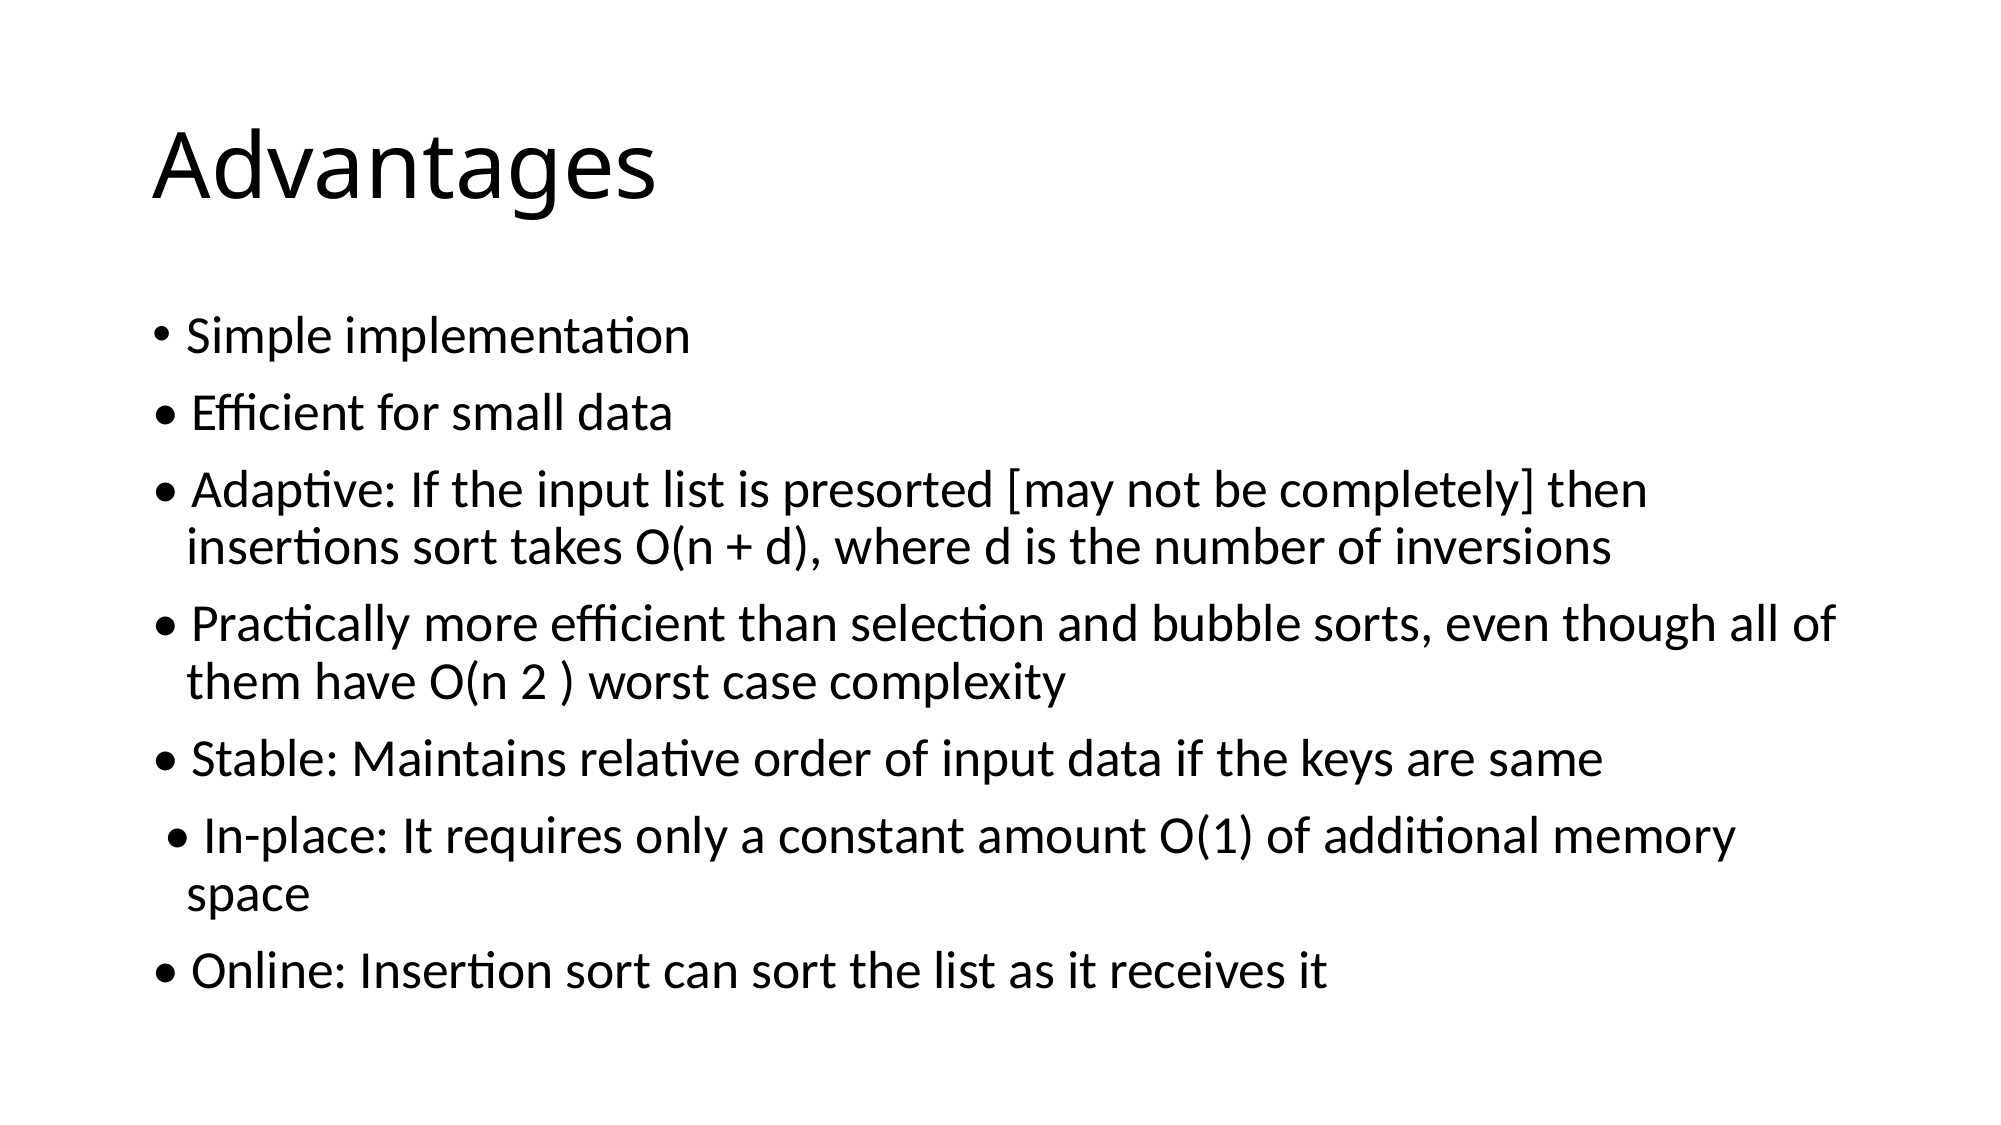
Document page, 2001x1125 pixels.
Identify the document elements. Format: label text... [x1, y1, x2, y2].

list Simple implementation • Efficient for small data • Adaptive: If the input list is presorted [may not be completely] then insertions sort takes O(n + d), where d is the number of inversions • Practically more efficient than selection and bubble sorts, even though all of them have O(n 2 ) worst case complexity • Stable: Maintains relative order of input data if the keys are same • In-place: It requires only a constant amount O(1) of additional memory space • Online: Insertion sort can sort the list as it receives it [137, 299, 1863, 1014]
title Advantages [137, 59, 1863, 278]
